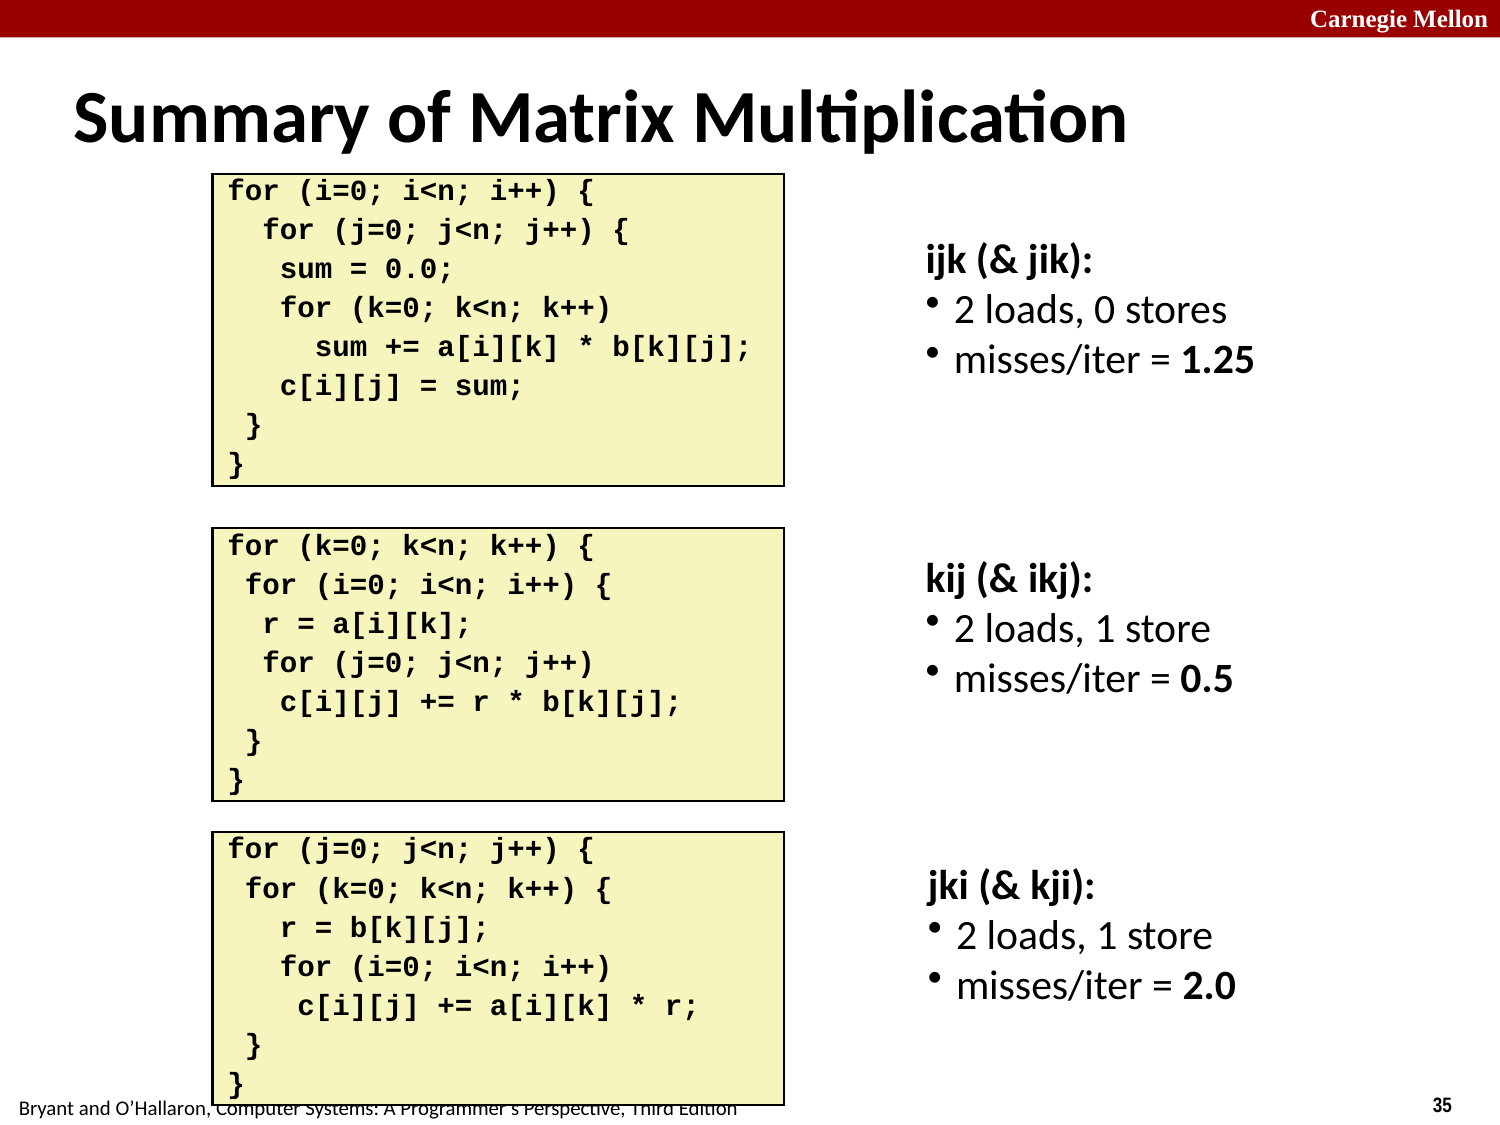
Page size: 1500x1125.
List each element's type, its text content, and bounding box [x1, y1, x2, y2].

text_box ijk (& jik): 2 loads, 0 stores misses/iter = 1.25 [910, 224, 1271, 390]
title Summary of Matrix Multiplication [58, 49, 1305, 176]
text_box for (i=0; i<n; i++) { for (j=0; j<n; j++) { sum = 0.0; for (k=0; k<n; k++) sum += a[i][k] * b[k][j]; c[i][j] = sum; } } [212, 173, 784, 486]
text_box for (j=0; j<n; j++) { for (k=0; k<n; k++) { r = b[k][j]; for (i=0; i<n; i++) c[i][j] += a[i][k] * r; } } [212, 832, 784, 1106]
text_box jki (& kji): 2 loads, 1 store misses/iter = 2.0 [912, 850, 1252, 1016]
text_box kij (& ikj): 2 loads, 1 store misses/iter = 0.5 [910, 543, 1250, 709]
text_box for (k=0; k<n; k++) { for (i=0; i<n; i++) { r = a[i][k]; for (j=0; j<n; j++) c[i][j] += r * b[k][j]; } } [212, 528, 784, 802]
